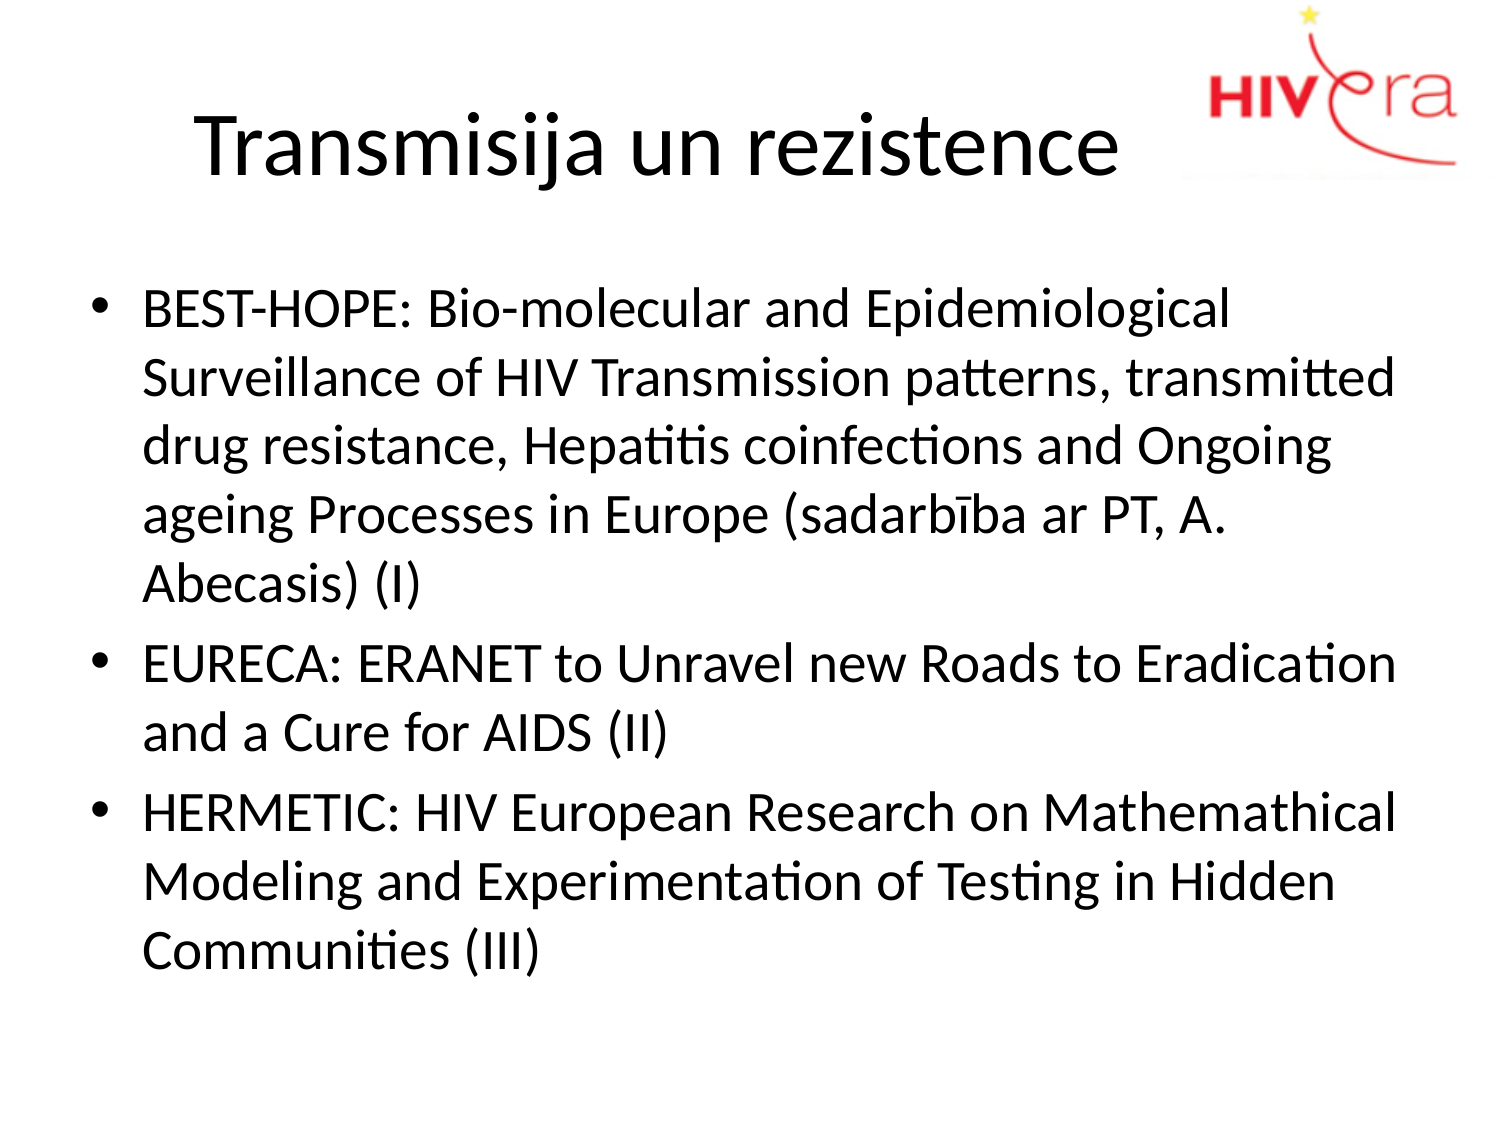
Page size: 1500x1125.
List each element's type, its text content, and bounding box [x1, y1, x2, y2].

picture [1182, 0, 1500, 180]
title Transmisija un rezistence [75, 45, 1425, 233]
list BEST-HOPE: Bio-molecular and Epidemiological Surveillance of HIV Transmission patterns, transmitted drug resistance, Hepatitis coinfections and Ongoing ageing Processes in Europe (sadarbība ar PT, A. Abecasis) (I) EURECA: ERANET to Unravel new Roads to Eradication and a Cure for AIDS (II) HERMETIC: HIV European Research on Mathemathical Modeling and Experimentation of Testing in Hidden Communities (III) [75, 262, 1425, 1005]
